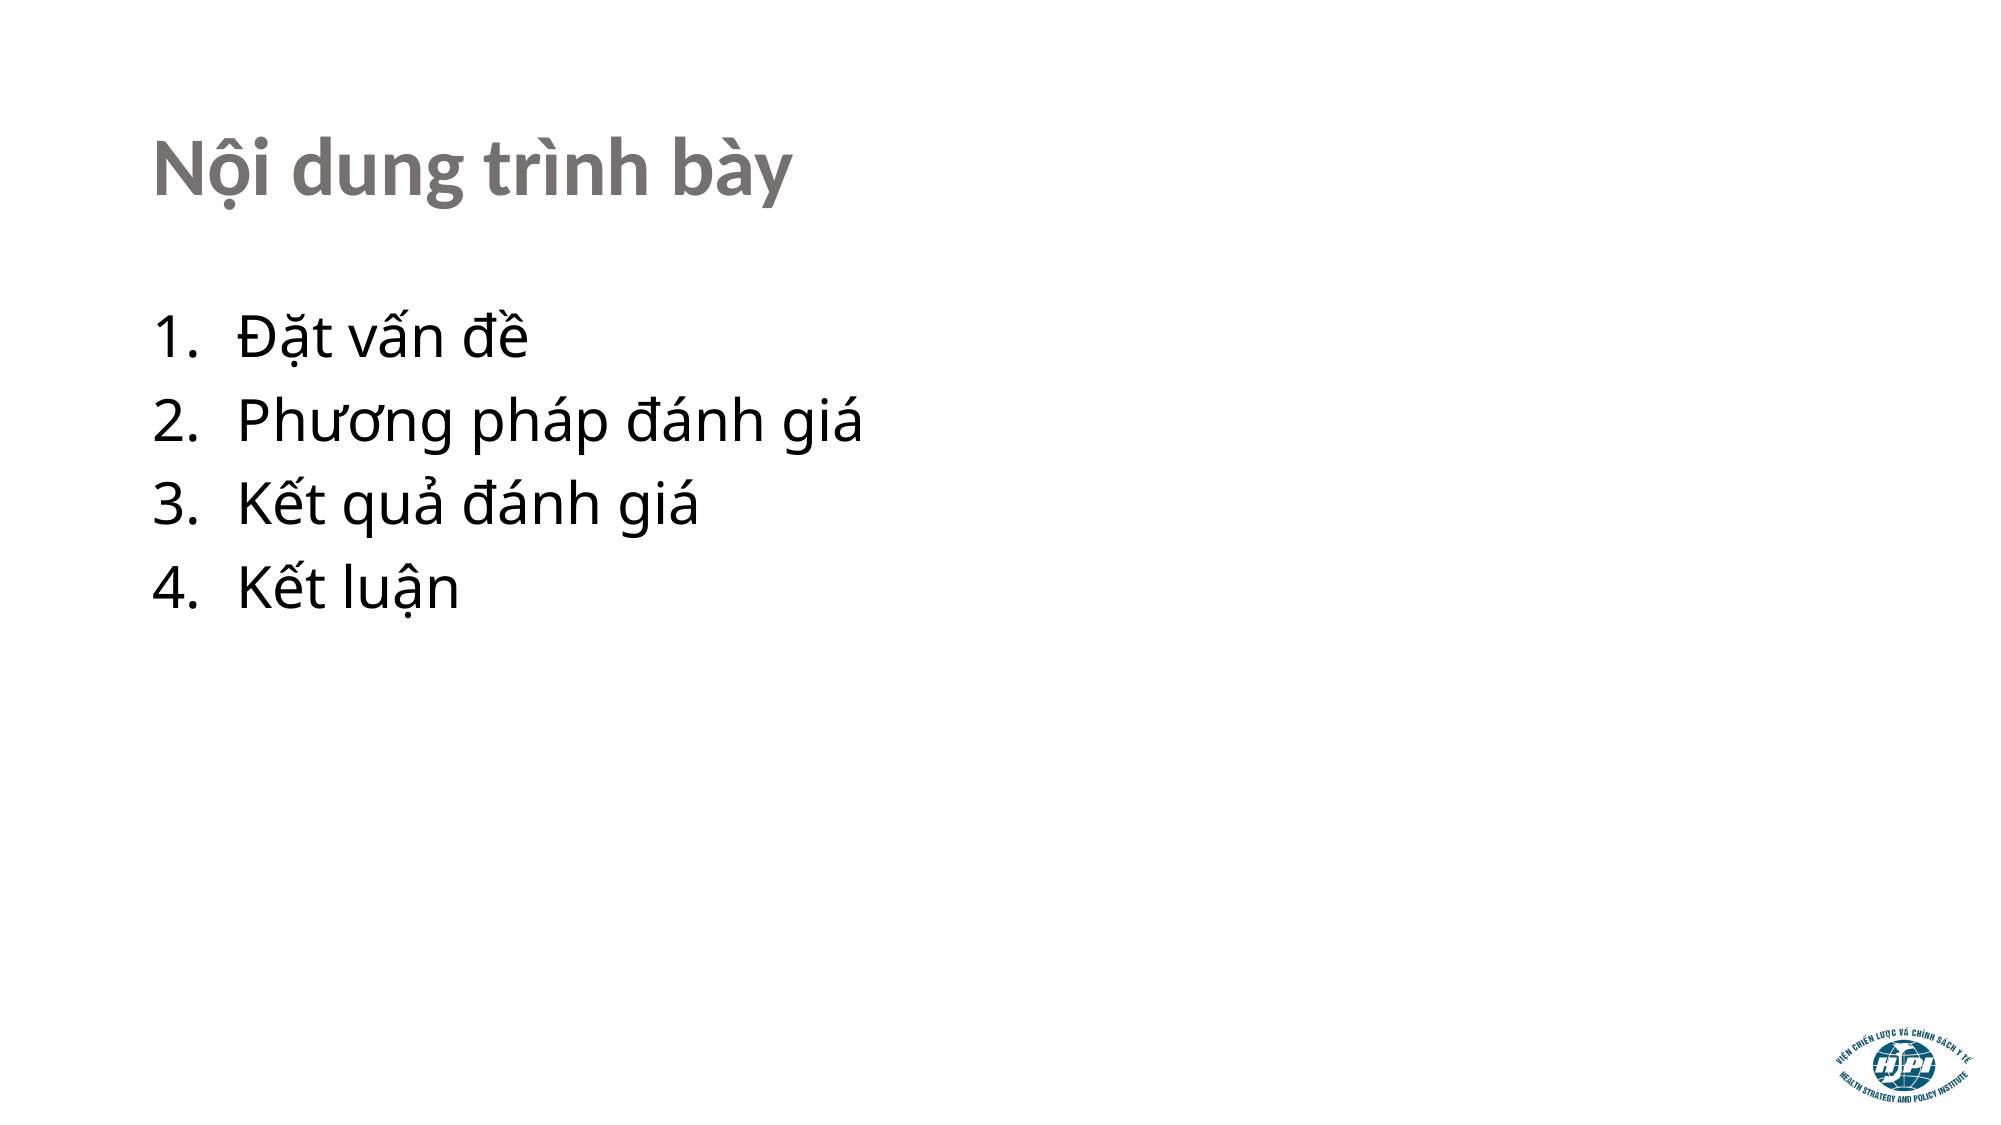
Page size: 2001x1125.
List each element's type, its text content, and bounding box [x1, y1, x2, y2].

list Đặt vấn đề Phương pháp đánh giá Kết quả đánh giá Kết luận [137, 299, 1863, 1014]
picture [1827, 1021, 1980, 1109]
title Nội dung trình bày [137, 59, 1863, 278]
